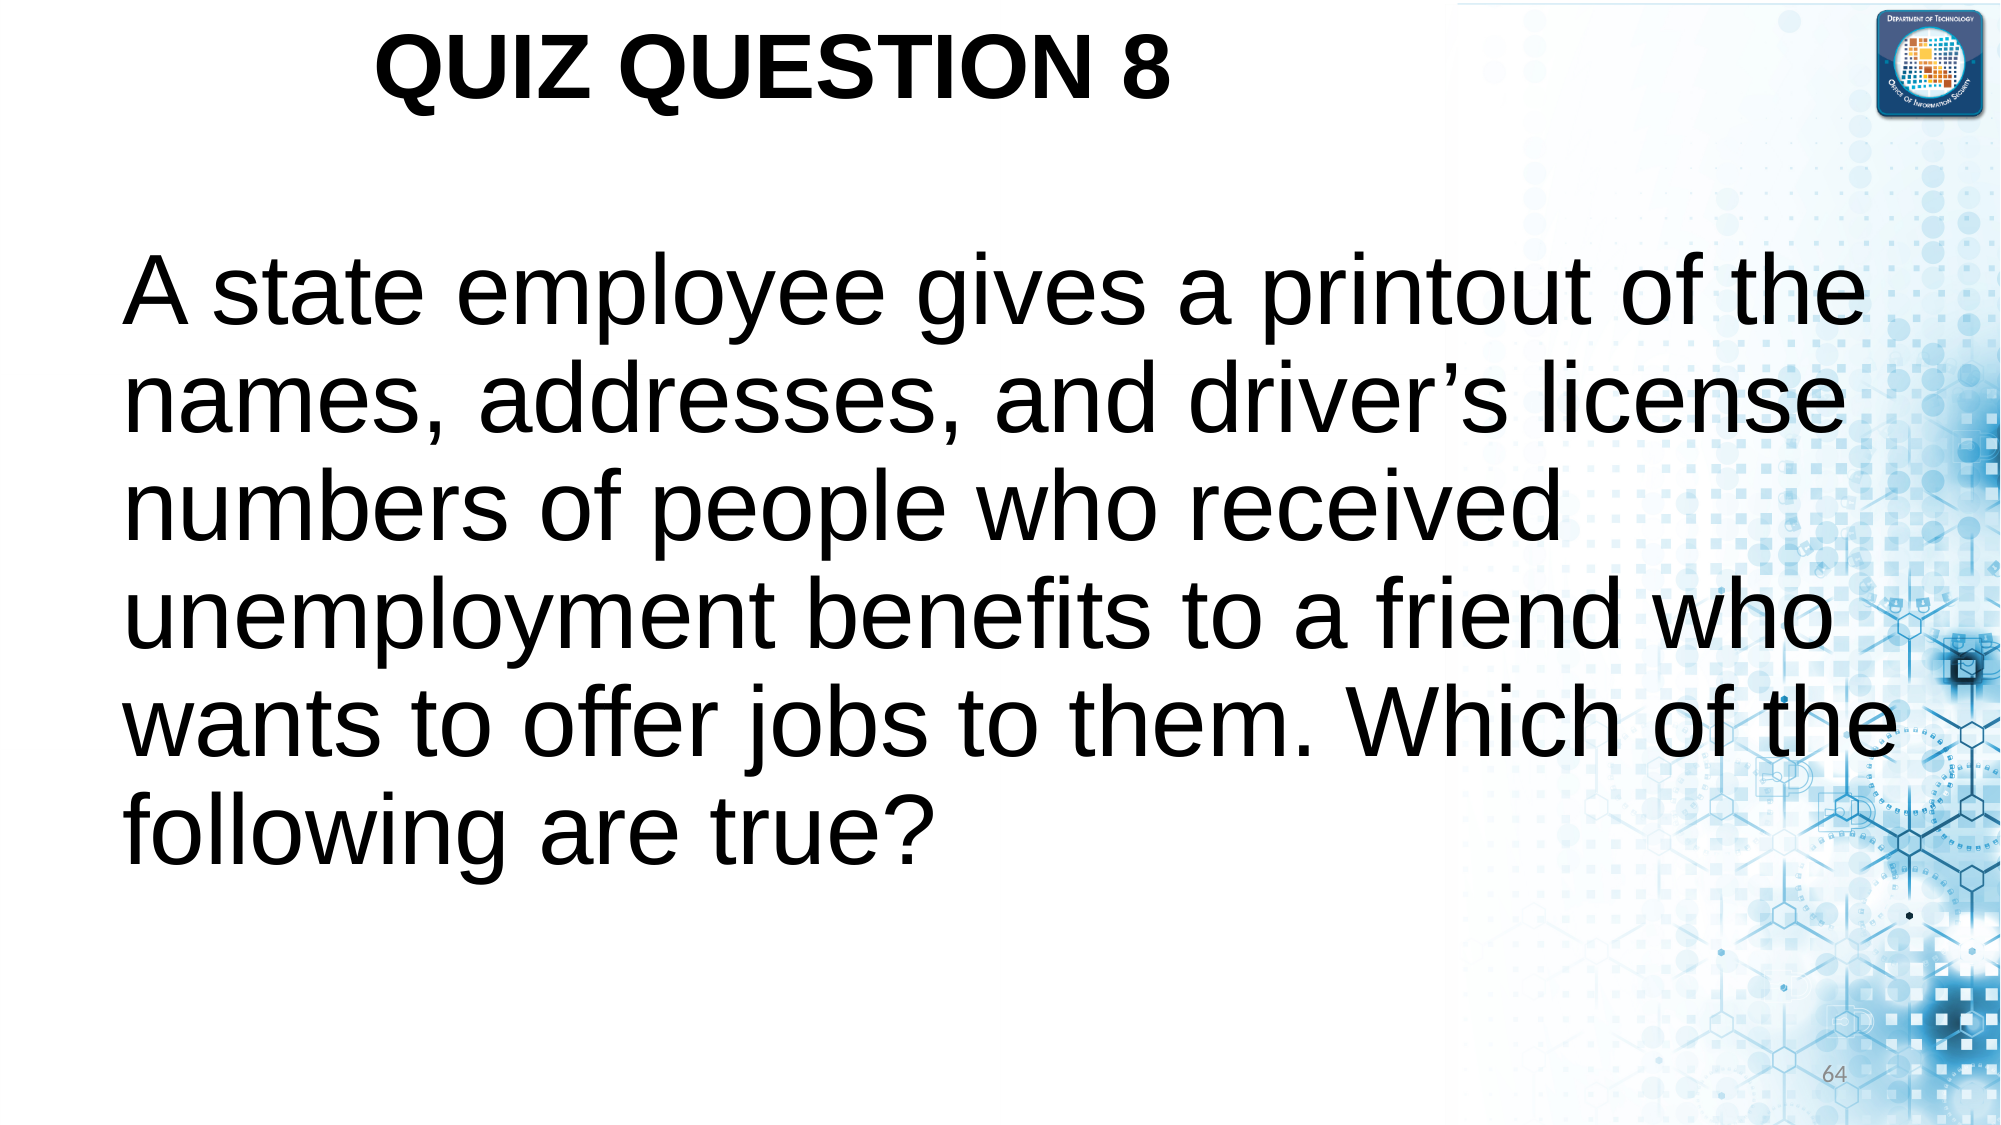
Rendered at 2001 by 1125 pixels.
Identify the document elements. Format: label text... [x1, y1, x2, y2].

text_box A state employee gives a printout of the names, addresses, and driver’s license numbers of people who received unemployment benefits to a friend who wants to offer jobs to them. Which of the following are true? [107, 231, 1931, 1100]
title Quiz question 8 [0, 5, 1597, 132]
picture [0, 0, 2001, 1125]
